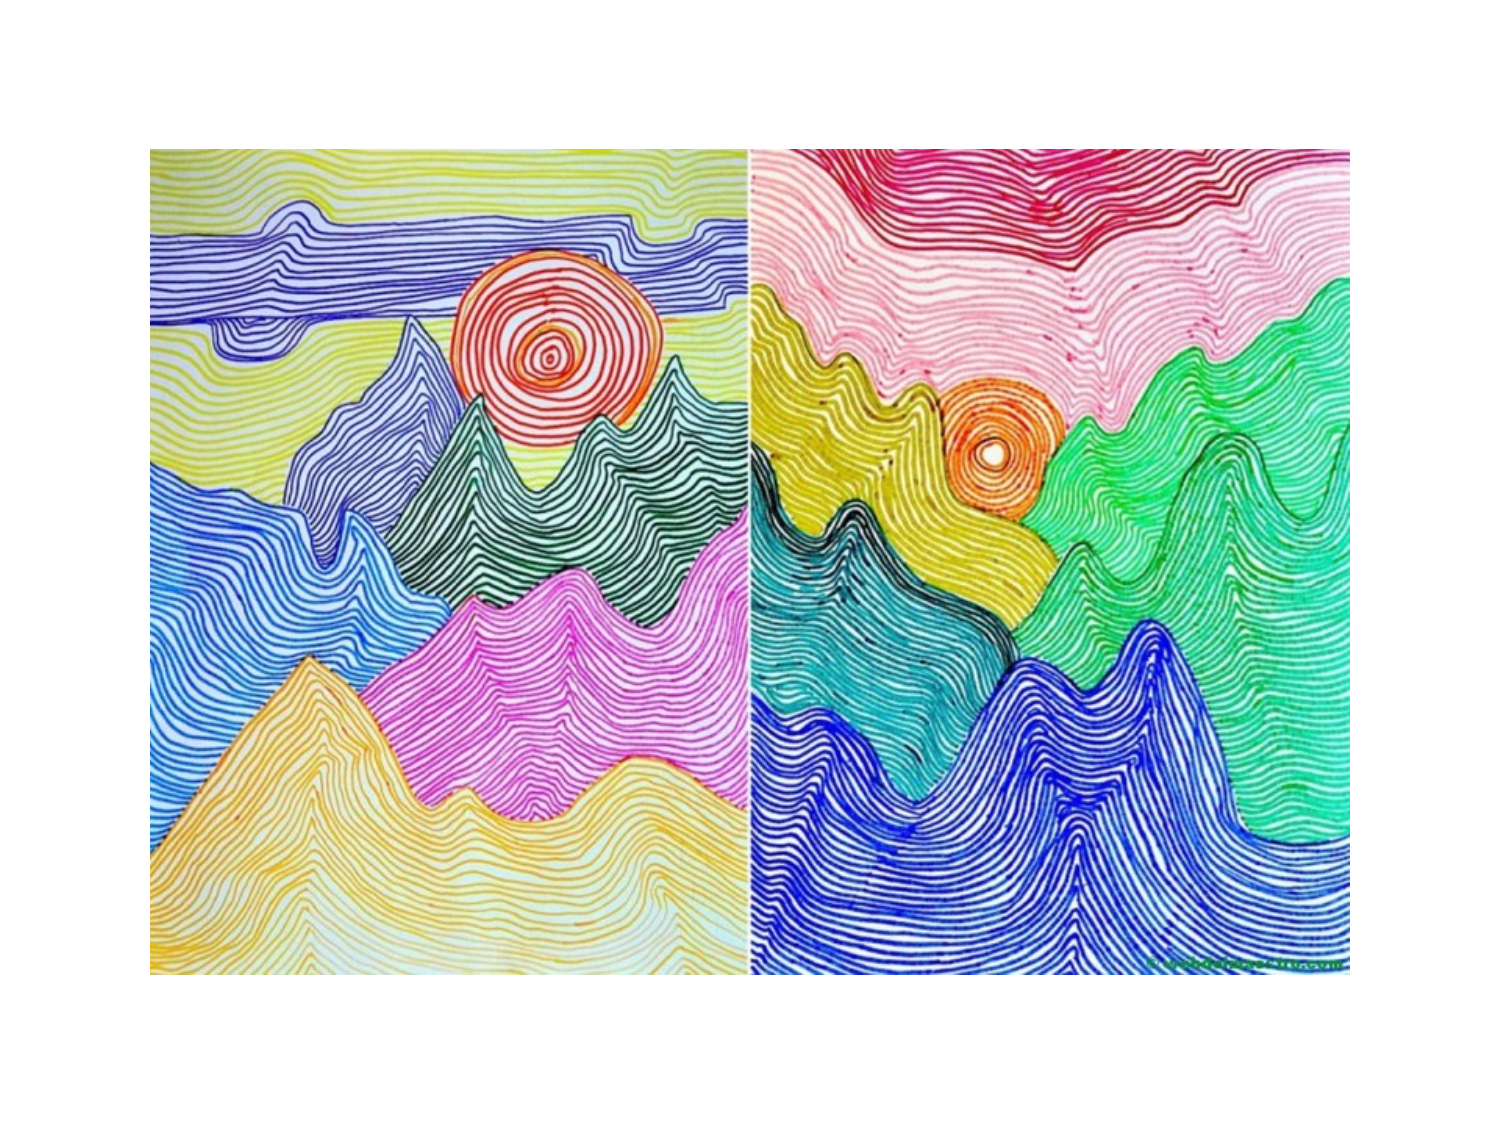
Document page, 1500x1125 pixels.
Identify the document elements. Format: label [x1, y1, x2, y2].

picture [149, 149, 1351, 976]
